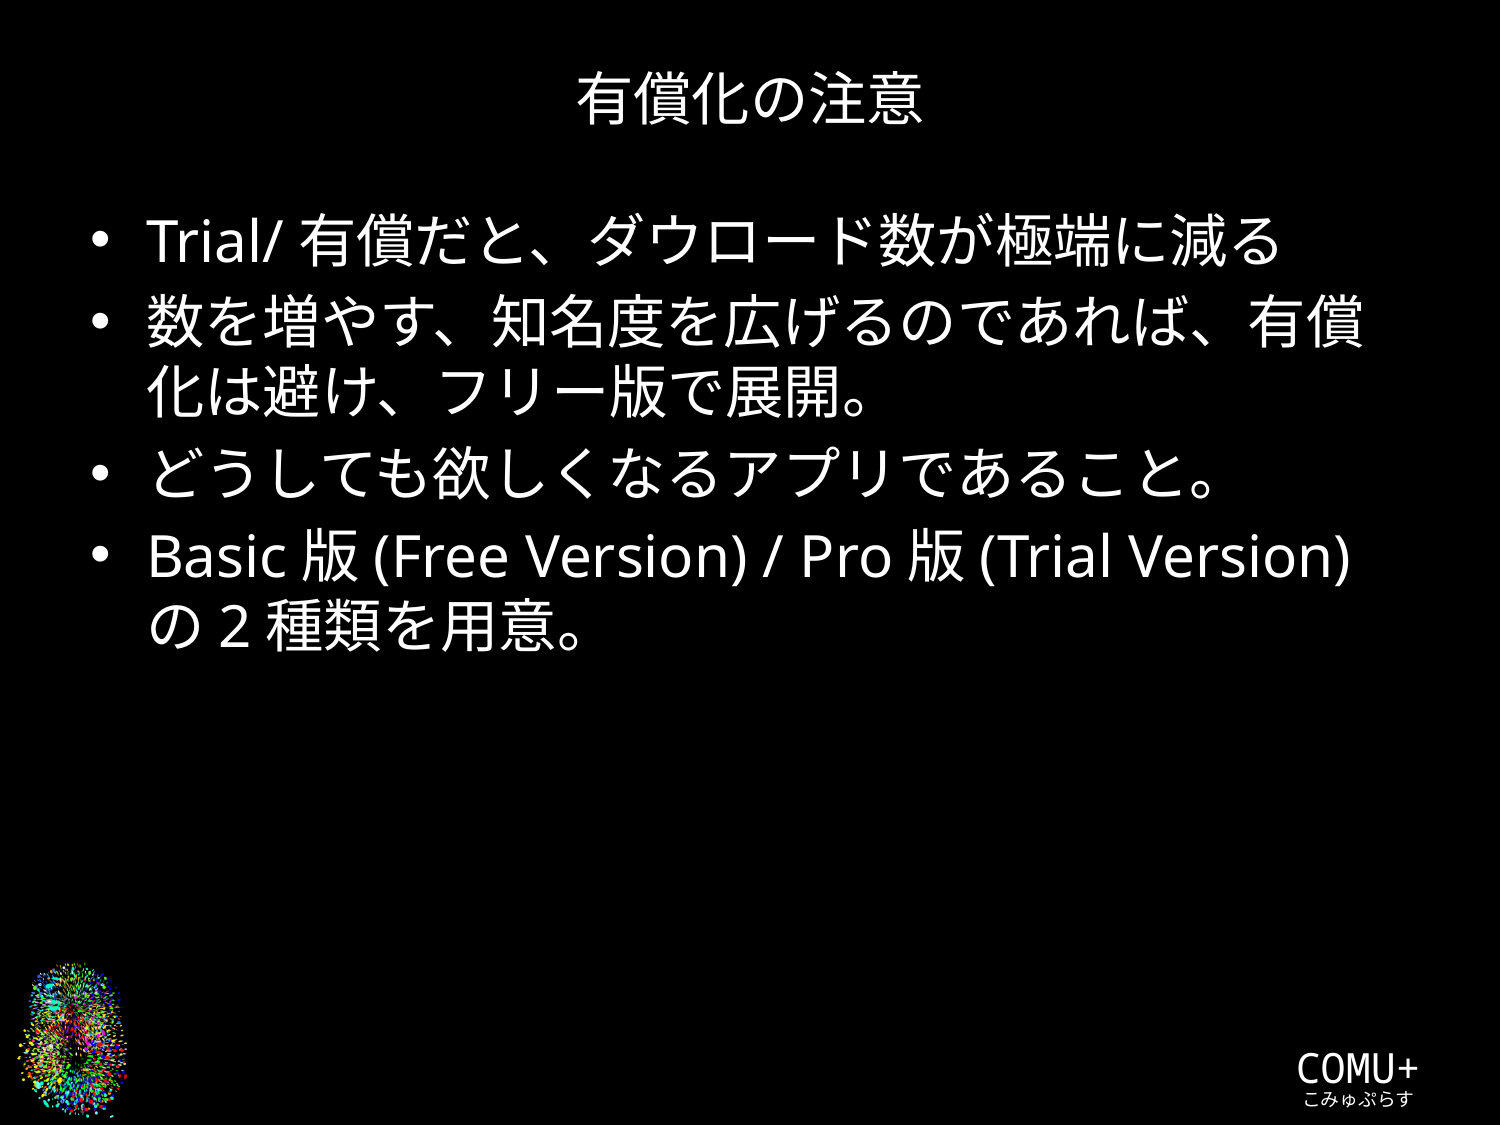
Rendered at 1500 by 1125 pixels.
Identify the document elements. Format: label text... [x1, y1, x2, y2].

list Trial/有償だと、ダウロード数が極端に減る 数を増やす、知名度を広げるのであれば、有償化は避け、フリー版で展開。 どうしても欲しくなるアプリであること。 Basic版(Free Version) / Pro版(Trial Version) の2種類を用意。 [75, 196, 1425, 1012]
picture [17, 962, 127, 1118]
title 有償化の注意 [75, 45, 1425, 149]
